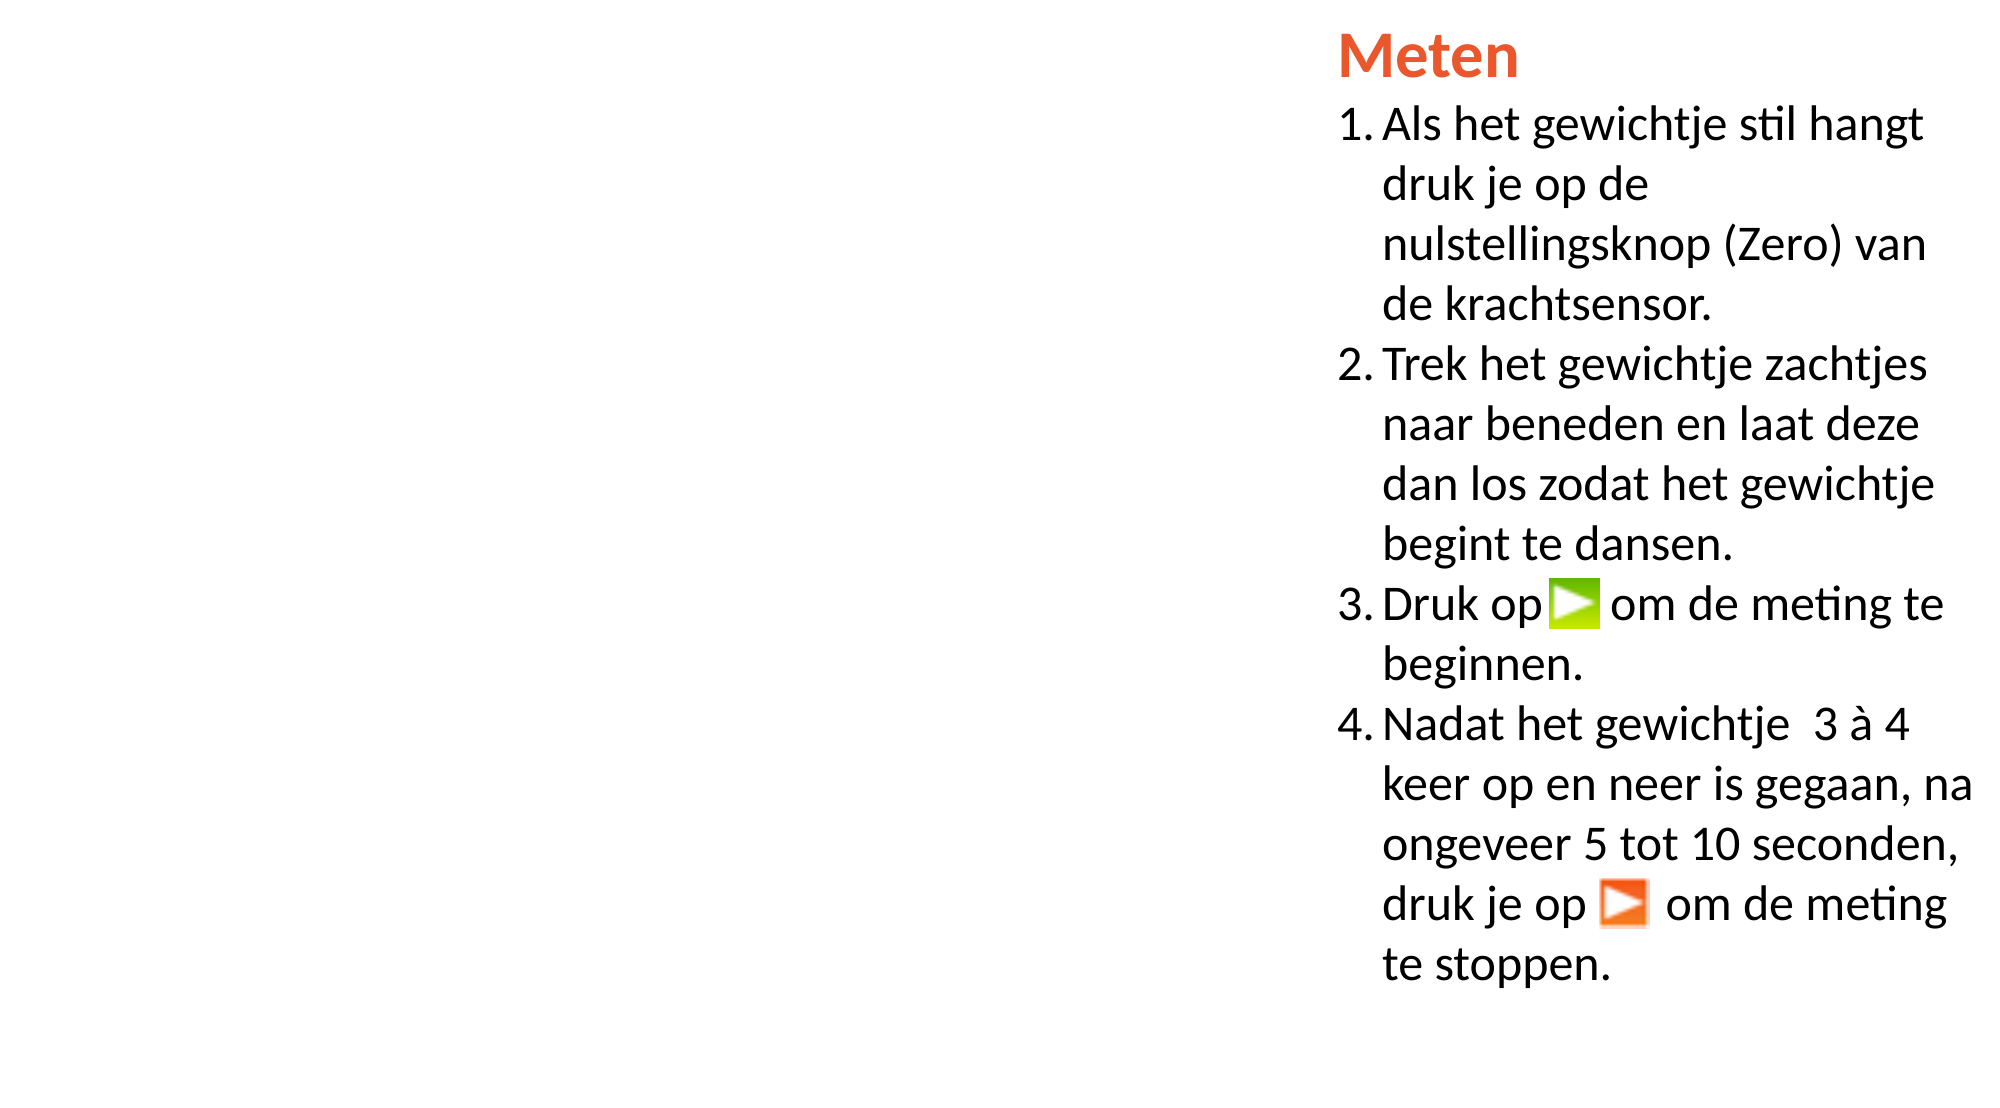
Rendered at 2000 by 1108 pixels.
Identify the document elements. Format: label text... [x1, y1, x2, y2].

text_box Als het gewichtje stil hangt druk je op de nulstellingsknop (Zero) van de krachtsensor. Trek het gewichtje zachtjes naar beneden en laat deze dan los zodat het gewichtje begint te dansen. Druk op om de meting te beginnen. Nadat het gewichtje 3 à 4 keer op en neer is gegaan, na ongeveer 5 tot 10 seconden, druk je op om de meting te stoppen. [1337, 89, 1979, 991]
picture [1599, 878, 1650, 929]
text_box Meten [1337, 10, 1809, 89]
picture [1549, 578, 1600, 629]
